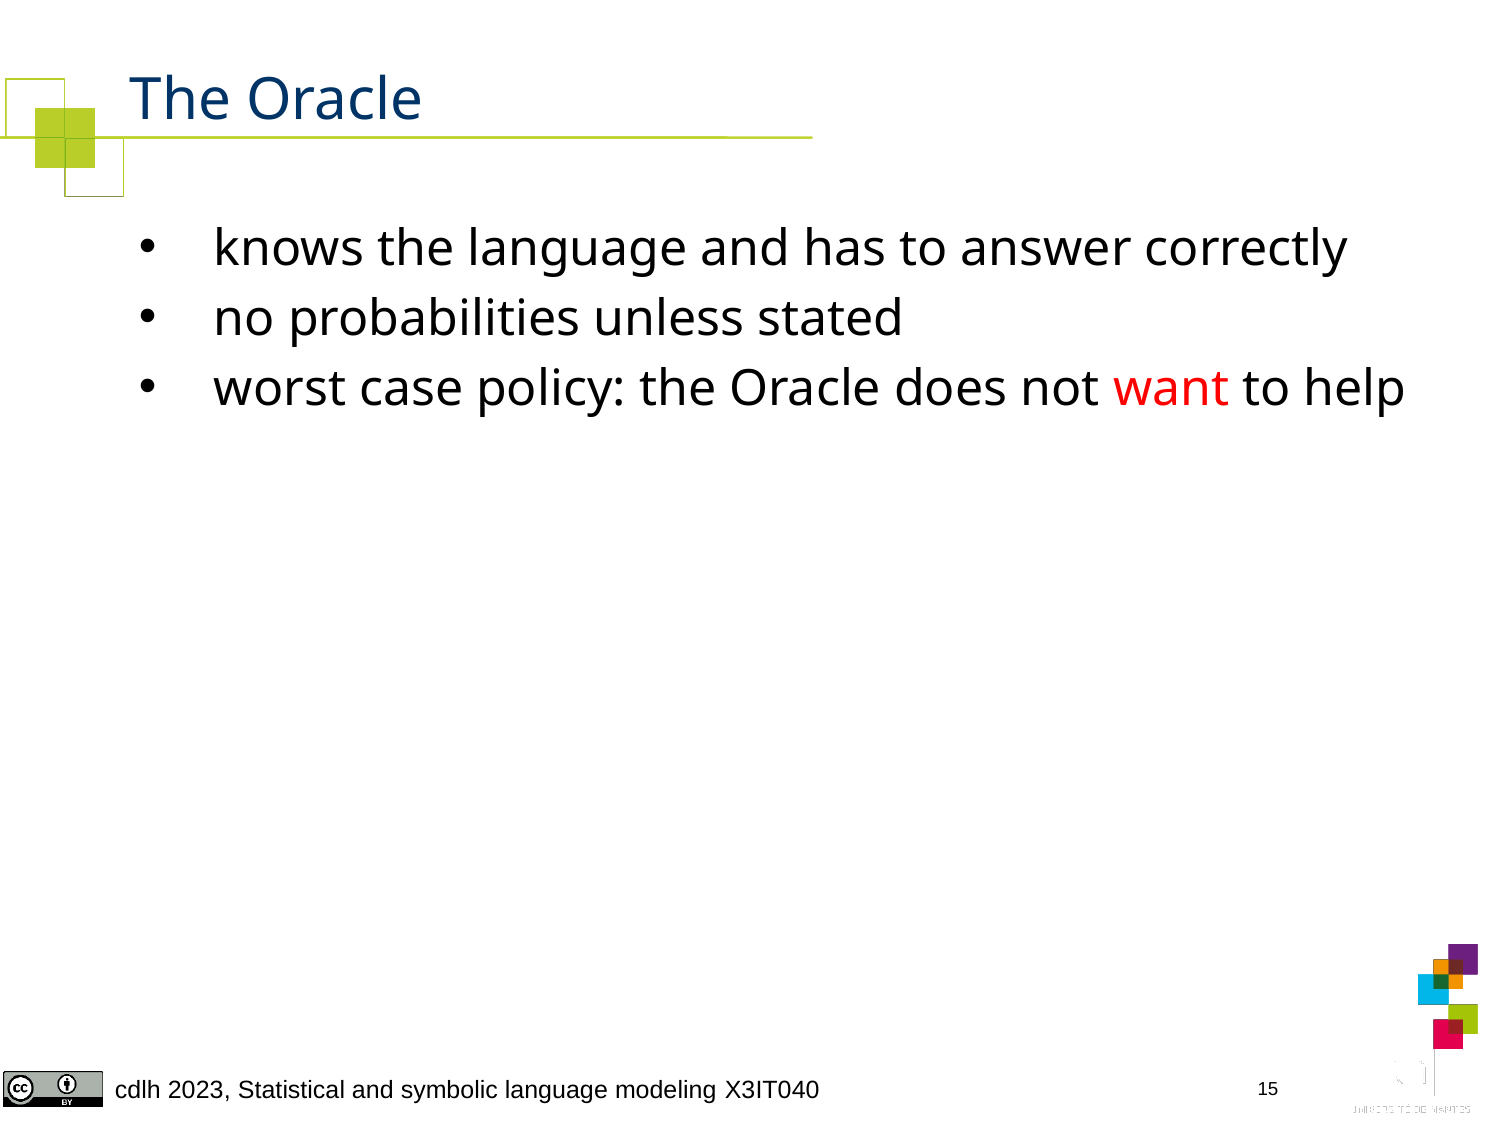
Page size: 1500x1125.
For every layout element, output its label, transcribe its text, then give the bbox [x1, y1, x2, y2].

title The Oracle [123, 0, 1425, 138]
picture [1351, 944, 1478, 1113]
picture [5, 78, 124, 197]
slide_number 15 [1193, 1058, 1294, 1118]
picture [3, 1071, 103, 1107]
list knows the language and has to answer correctly no probabilities unless stated worst case policy: the Oracle does not want to help [123, 208, 1424, 988]
